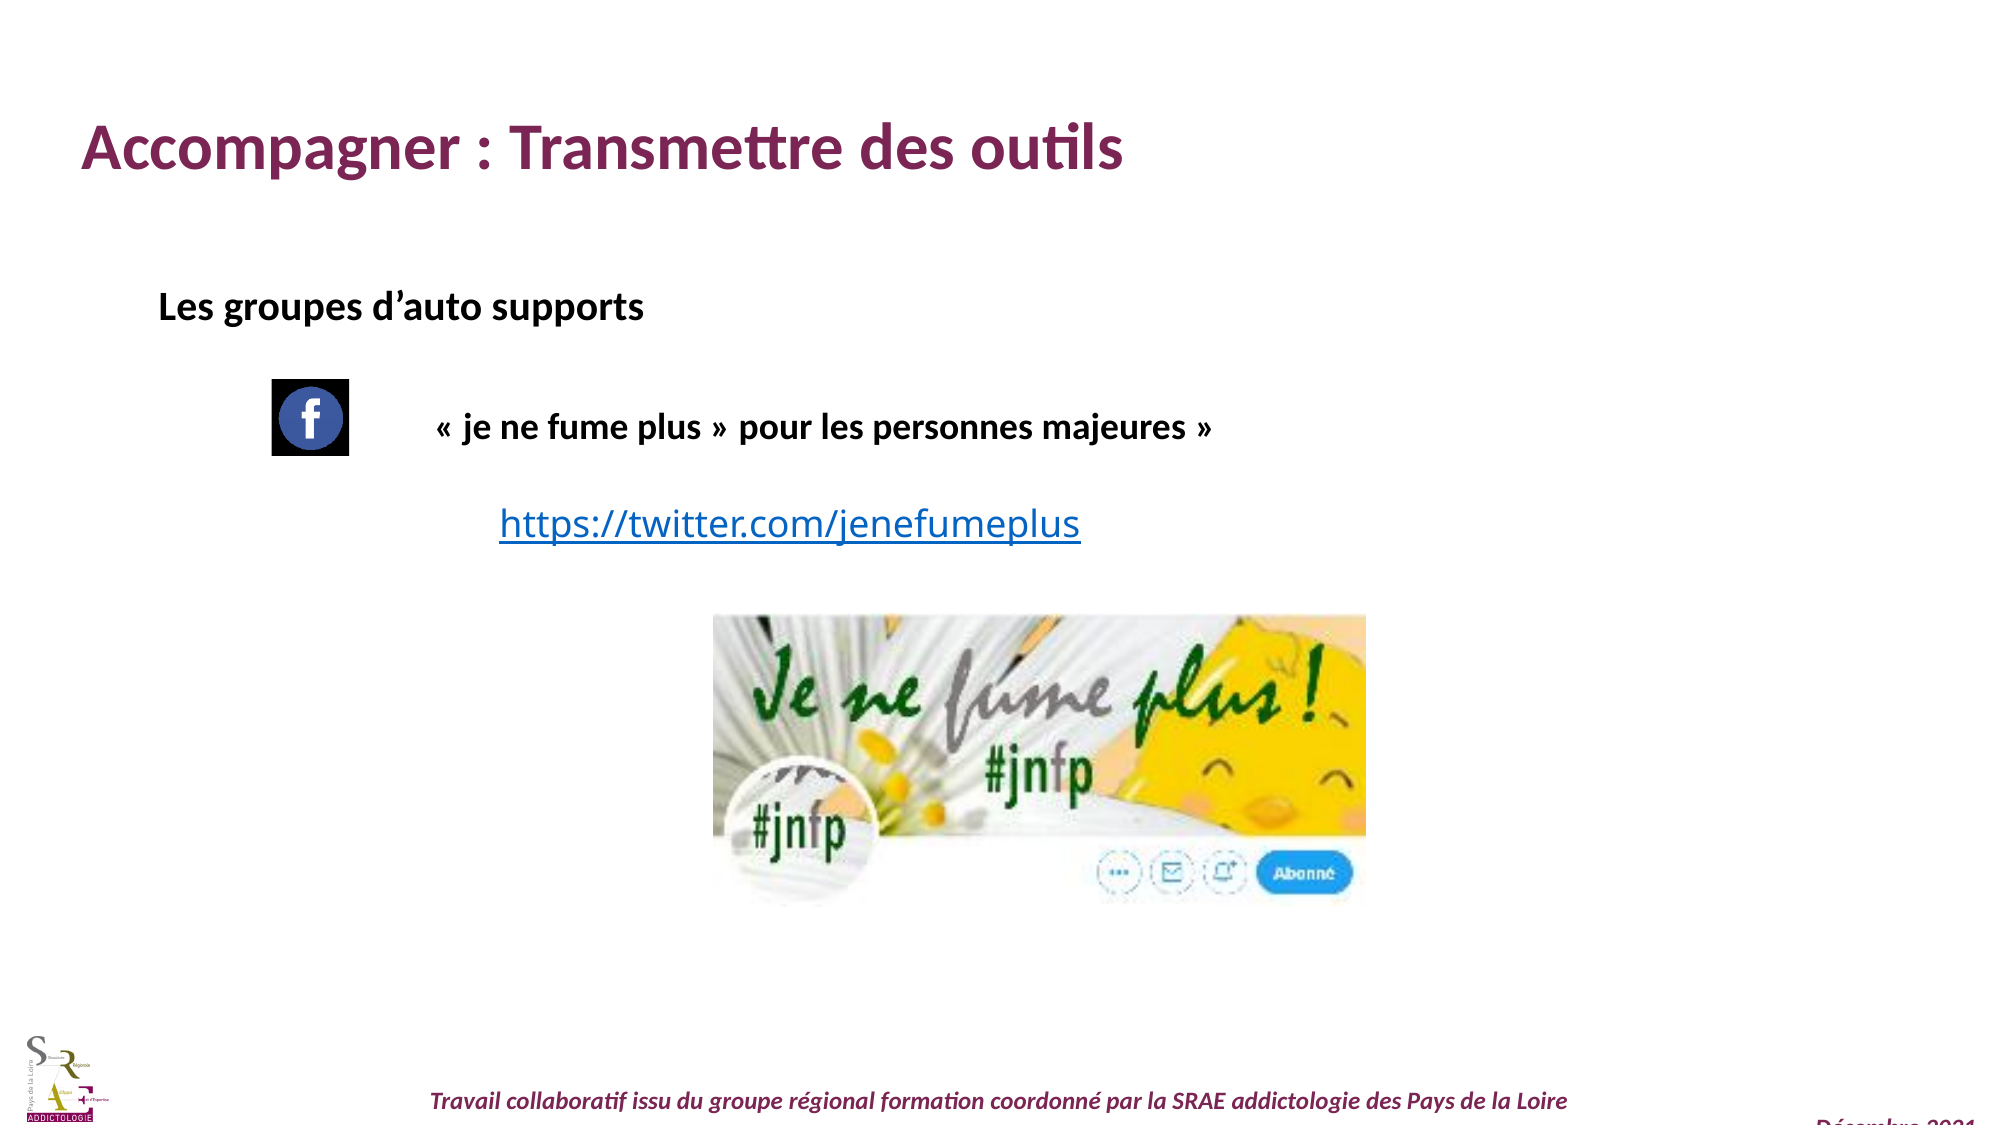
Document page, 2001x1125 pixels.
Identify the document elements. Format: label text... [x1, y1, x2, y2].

text_box Accompagner : Transmettre des outils [66, 95, 2000, 191]
text_box https://twitter.com/jenefumeplus [441, 493, 1139, 555]
picture [713, 613, 1366, 907]
picture [271, 379, 350, 456]
picture [27, 1036, 112, 1122]
text_box Les groupes d’auto supports [143, 271, 1233, 337]
text_box « je ne fume plus » pour les personnes majeures » [419, 349, 1298, 455]
